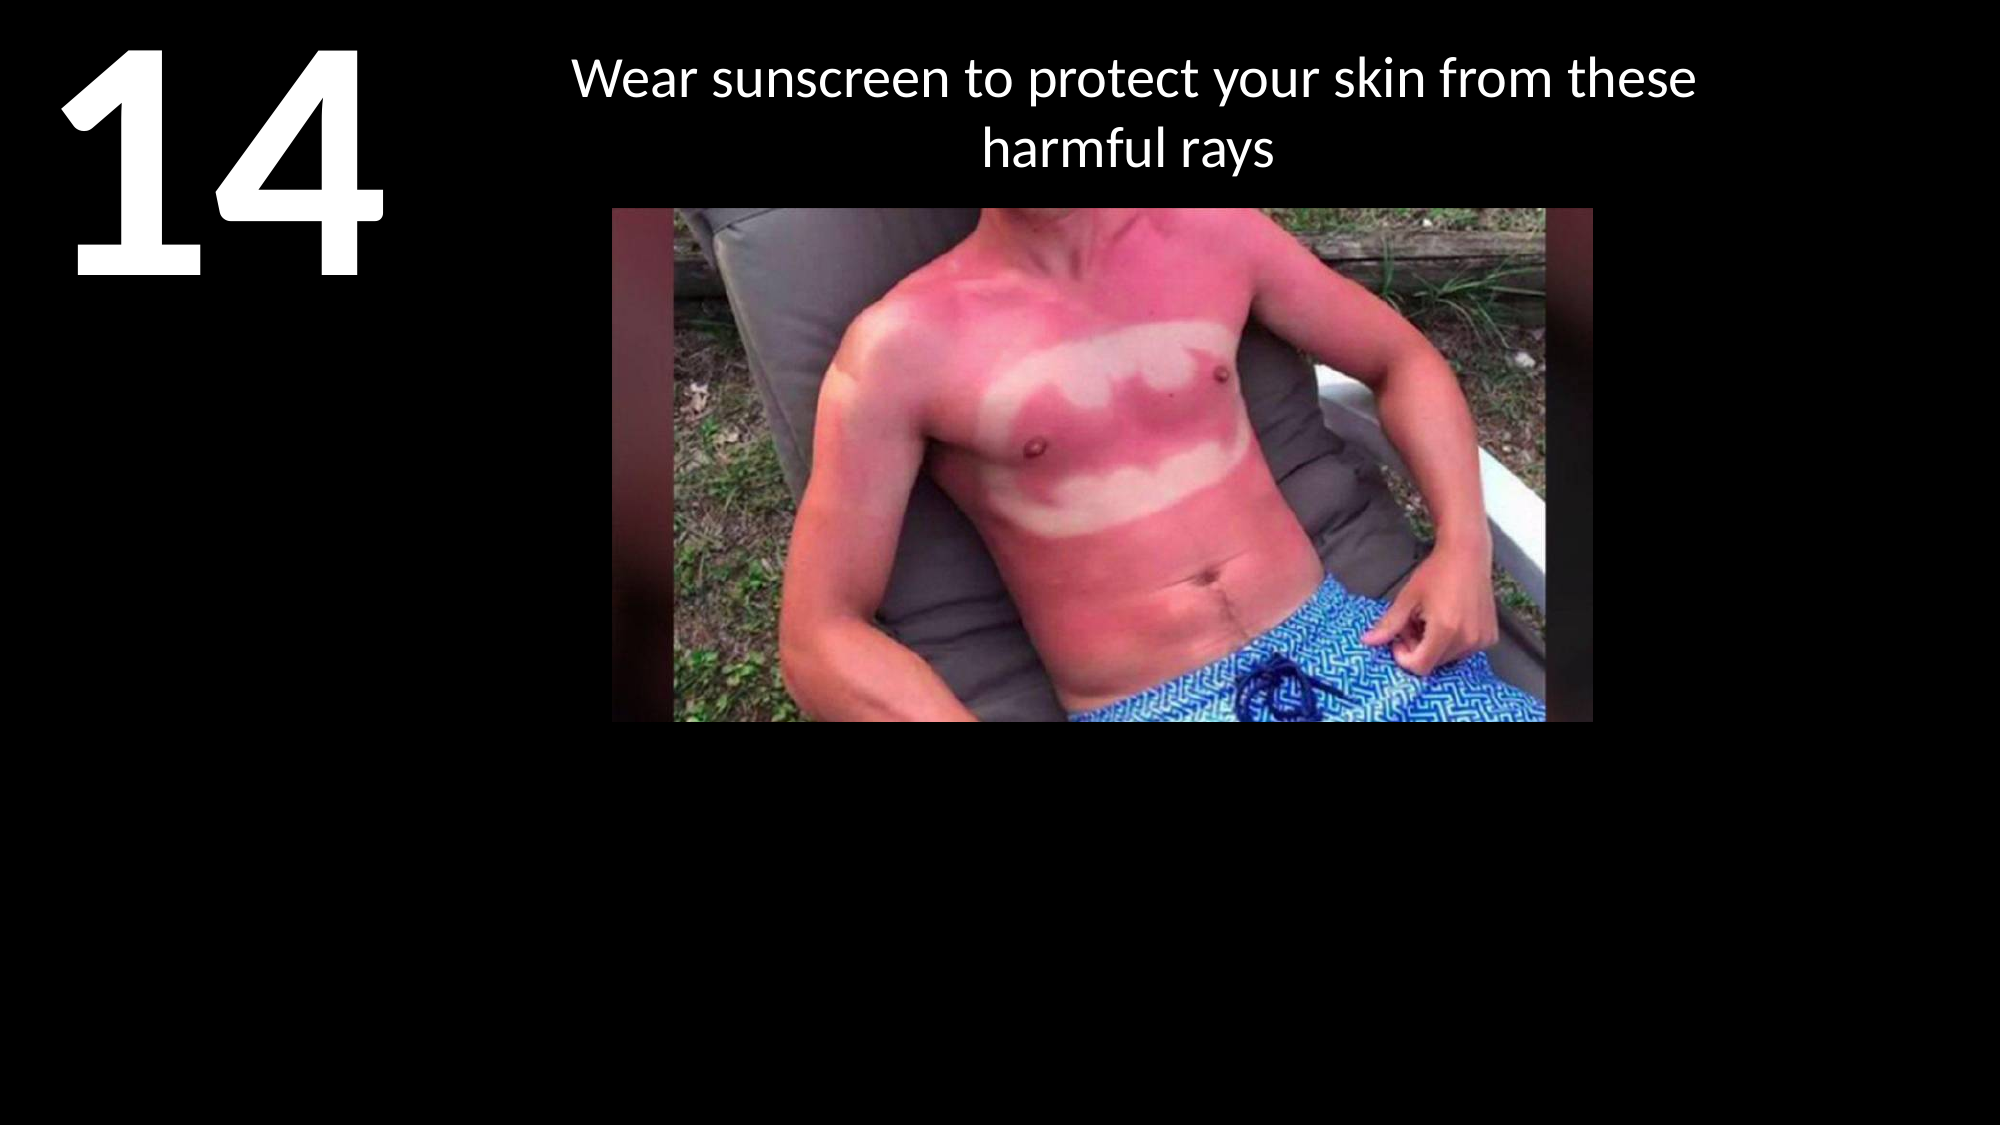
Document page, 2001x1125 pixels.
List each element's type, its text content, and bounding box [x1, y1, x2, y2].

picture [612, 208, 1593, 722]
title Wear sunscreen to protect your skin from these harmful rays [496, 0, 1774, 218]
text_box 14 [22, 0, 407, 356]
